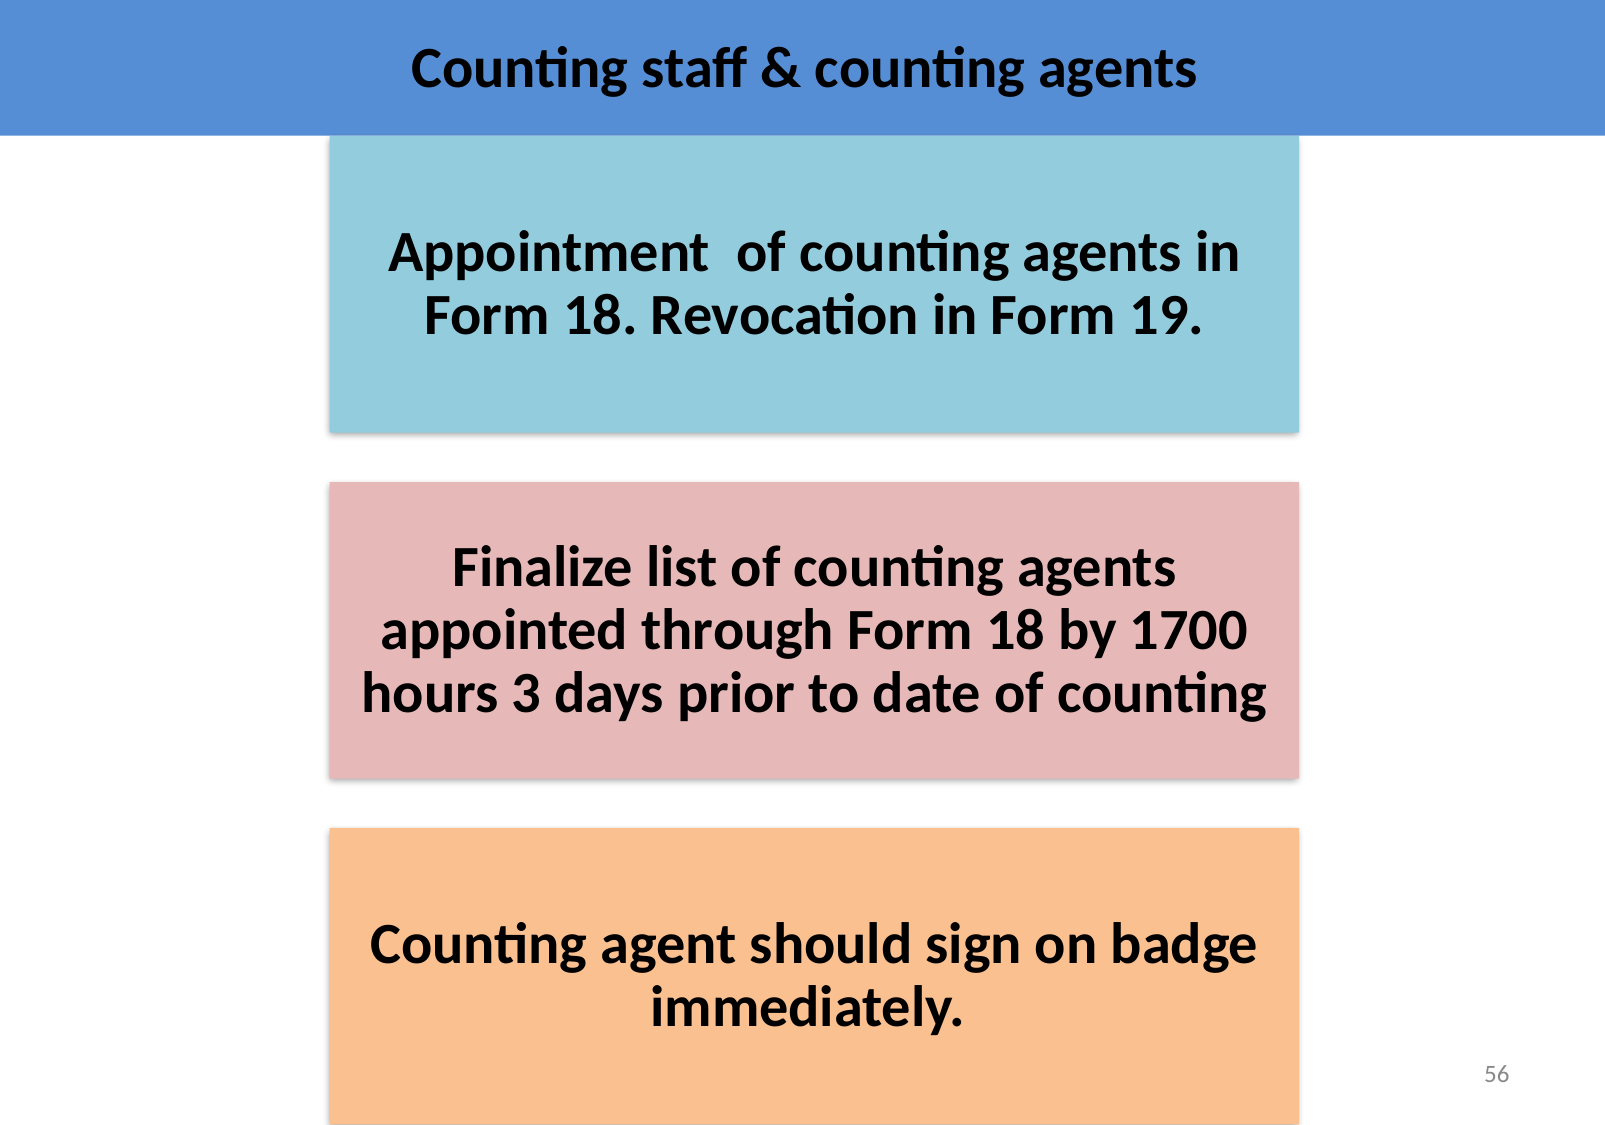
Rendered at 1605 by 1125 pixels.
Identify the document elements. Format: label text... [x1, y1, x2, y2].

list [19, 135, 1605, 1125]
title Counting staff & counting agents [0, 0, 1605, 136]
